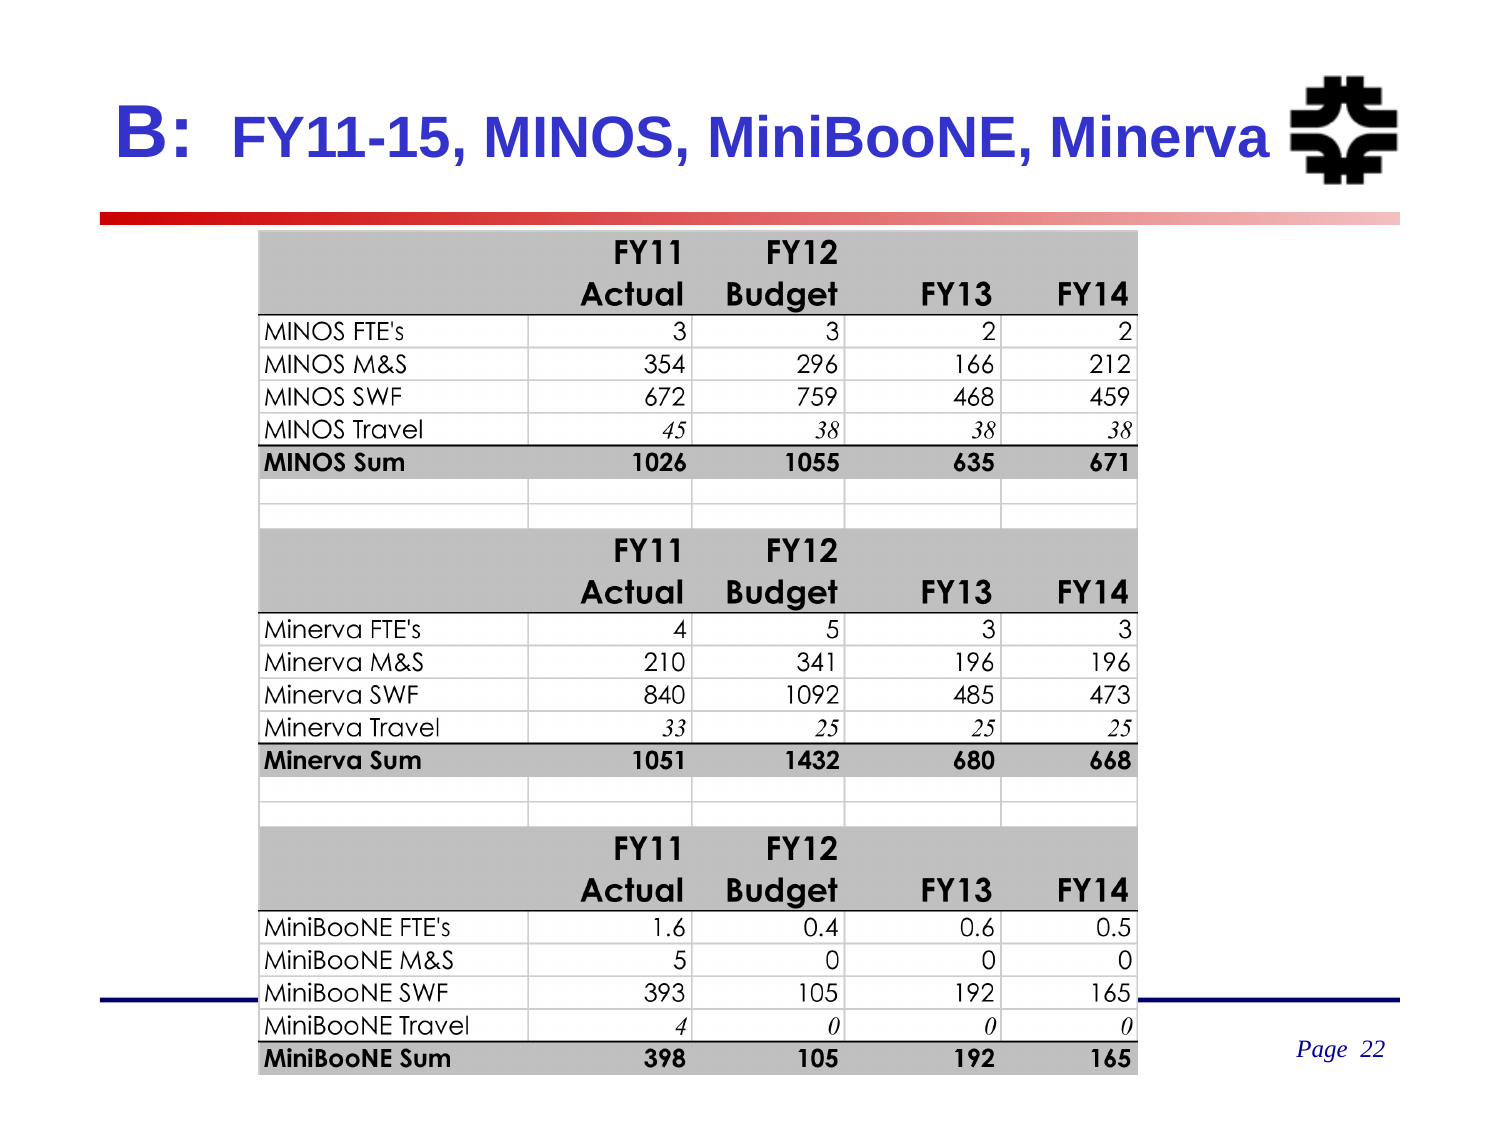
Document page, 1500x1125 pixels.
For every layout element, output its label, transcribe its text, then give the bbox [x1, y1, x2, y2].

picture [258, 230, 1138, 1076]
title B: FY11-15, MINOS, MiniBooNE, Minerva [99, 74, 1401, 201]
text_box Page 22 [1142, 999, 1400, 1075]
